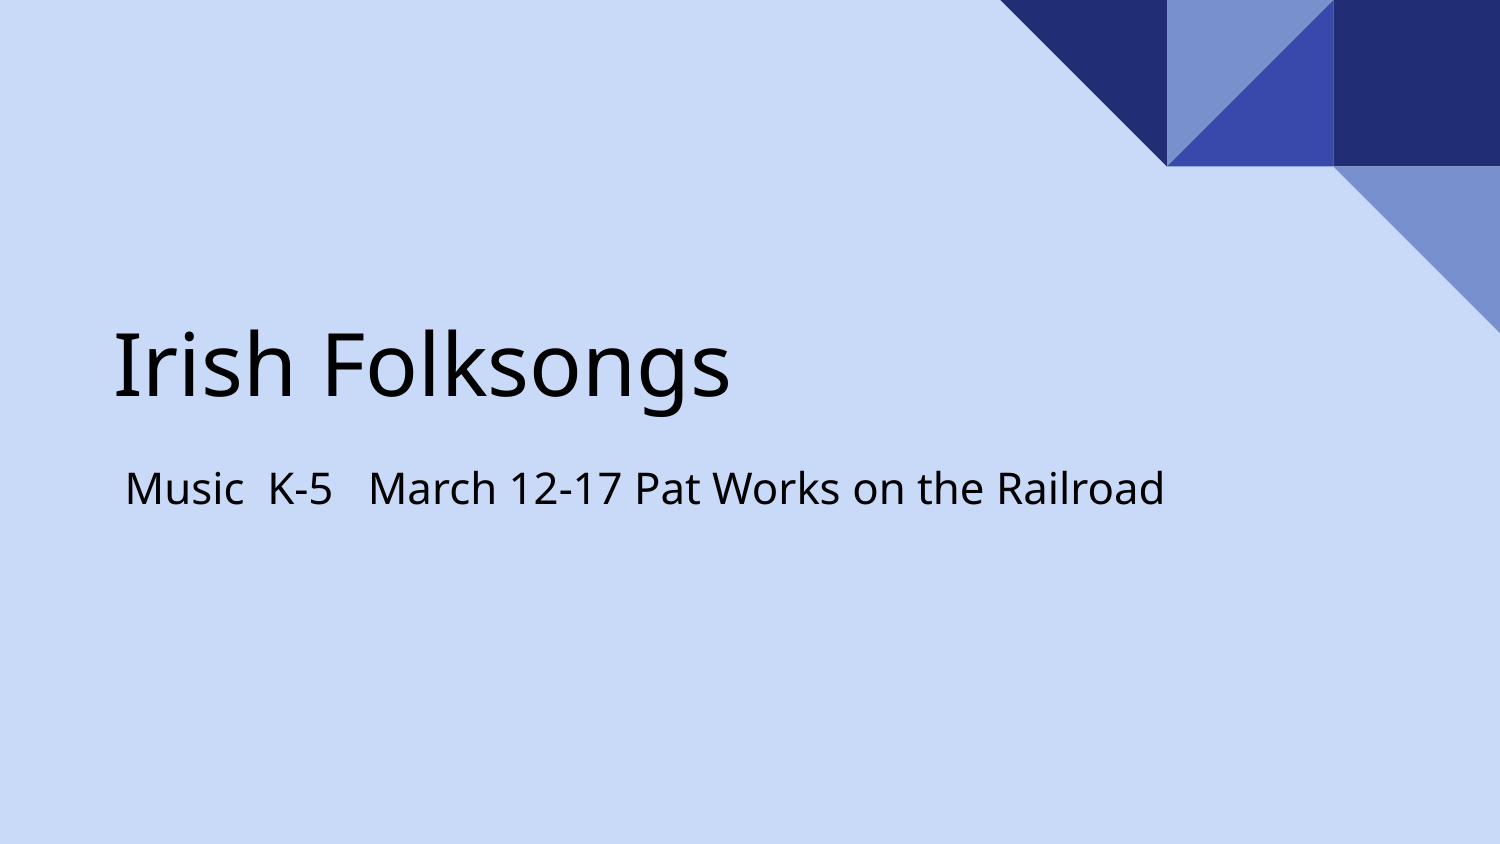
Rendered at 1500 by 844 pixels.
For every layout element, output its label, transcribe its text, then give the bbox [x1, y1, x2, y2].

title Irish Folksongs [98, 291, 1447, 429]
subtitle Music K-5 March 12-17 Pat Works on the Railroad [98, 445, 1447, 517]
